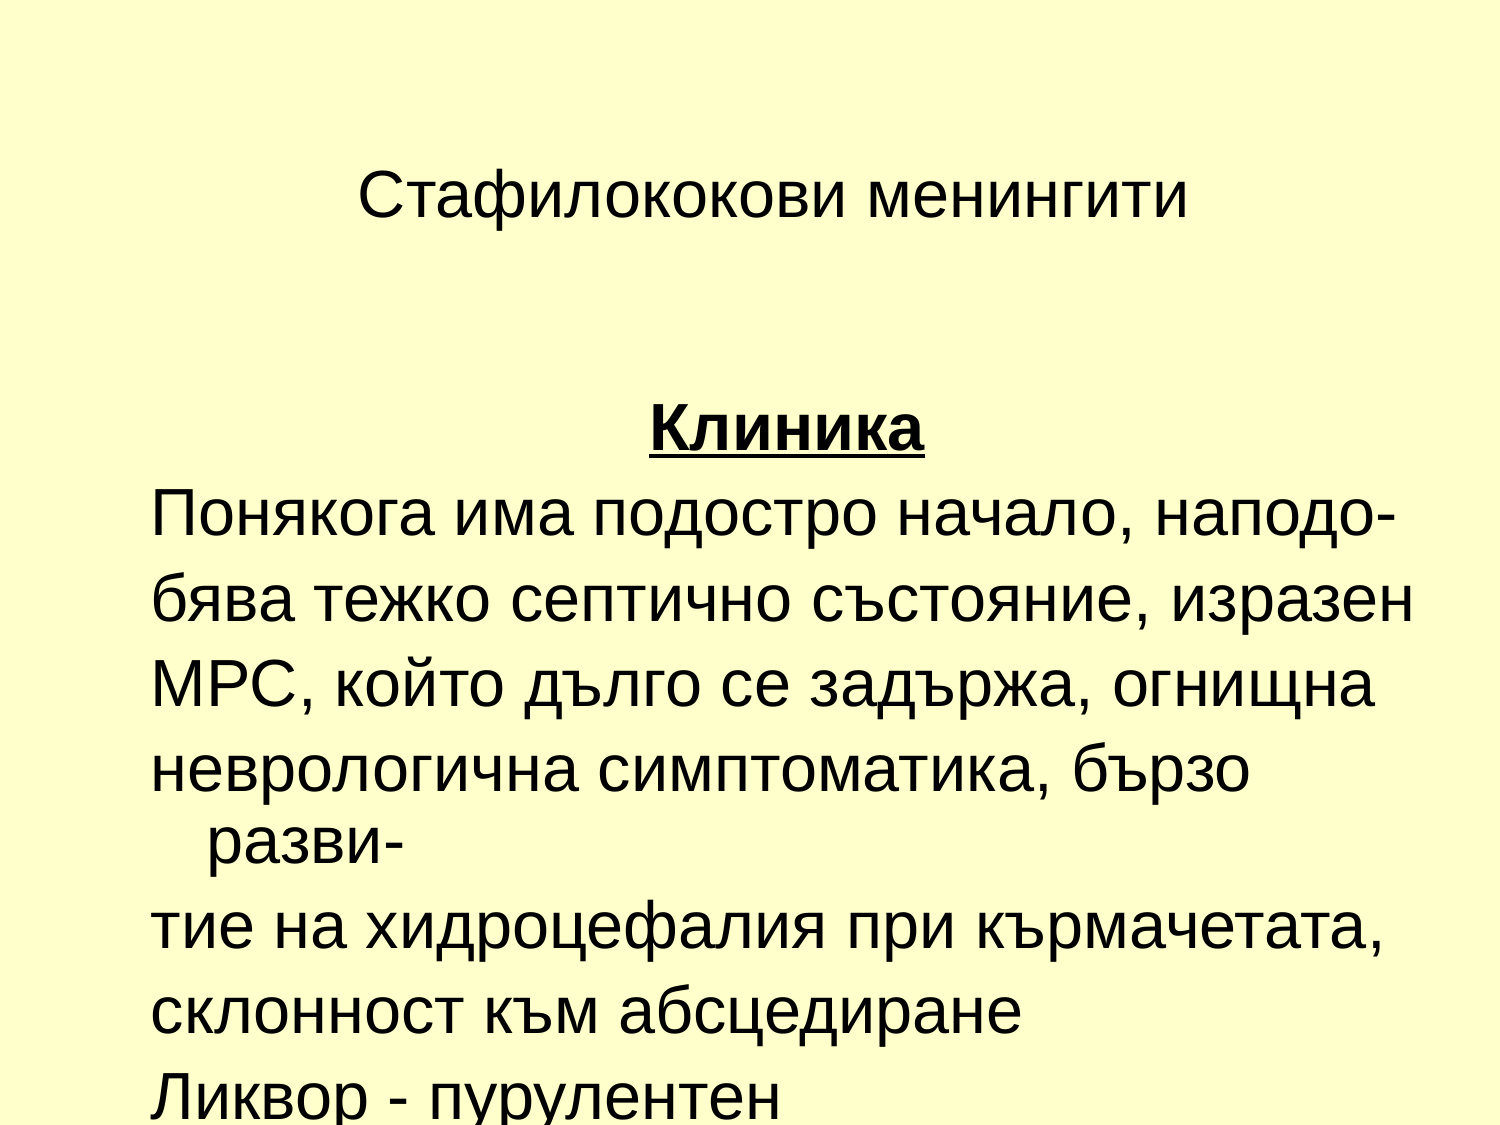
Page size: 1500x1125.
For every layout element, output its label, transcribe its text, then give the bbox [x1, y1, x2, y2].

list Клиника Понякога има подостро начало, наподо- бява тежко септично състояние, изразен МРС, който дълго се задържа, огнищна неврологична симптоматика, бързо разви- тие на хидроцефалия при кърмачетата, склонност към абсцедиране Ликвор - пурулентен [135, 385, 1439, 951]
title Стафилококови менингити [123, 137, 1424, 325]
